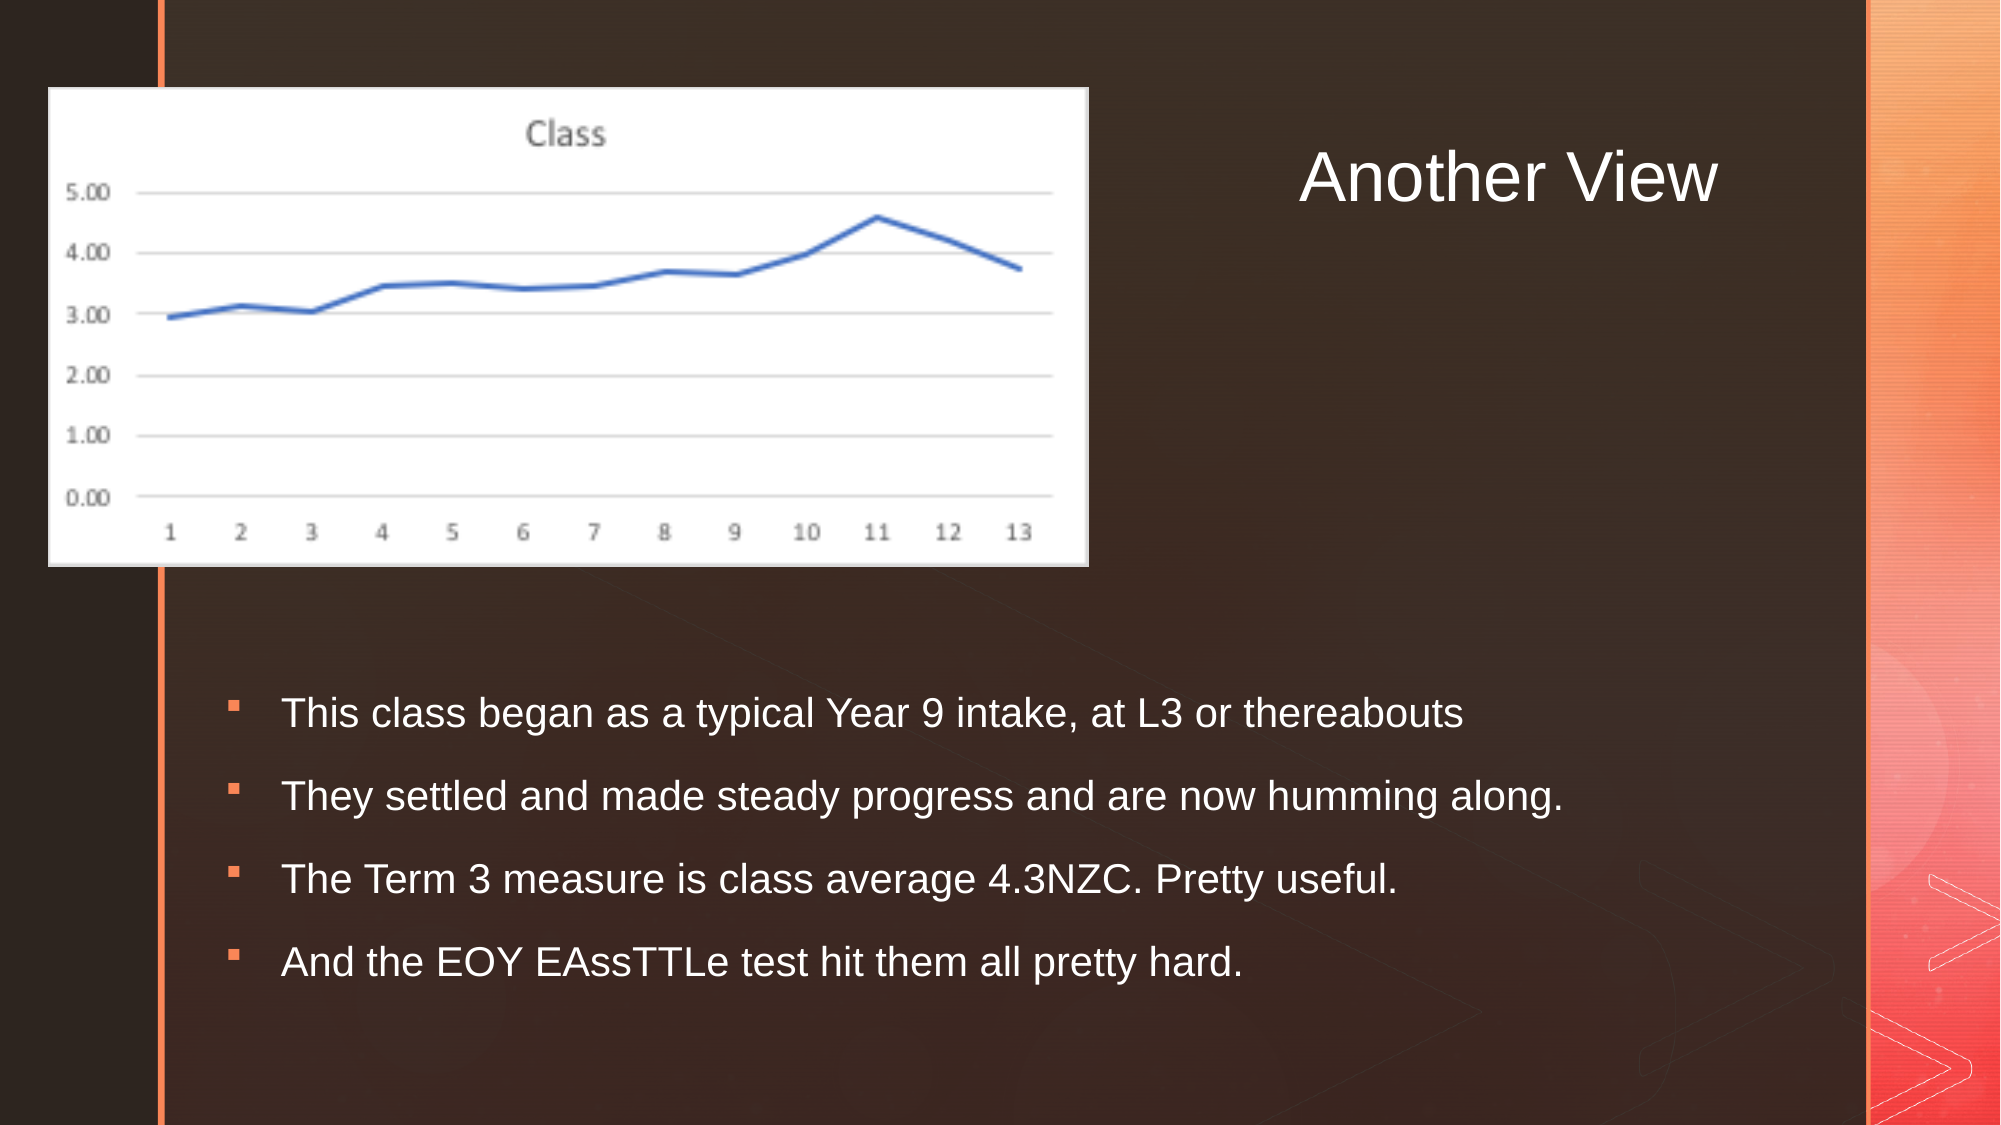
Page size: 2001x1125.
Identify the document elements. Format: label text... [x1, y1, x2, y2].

picture [1871, 0, 2001, 1125]
title Another View [1089, 132, 1734, 310]
picture [47, 87, 1089, 567]
list This class began as a typical Year 9 intake, at L3 or thereabouts They settled and made steady progress and are now humming along. The Term 3 measure is class average 4.3NZC. Pretty useful. And the EOY EAssTTLe test hit them all pretty hard. [209, 667, 1734, 993]
